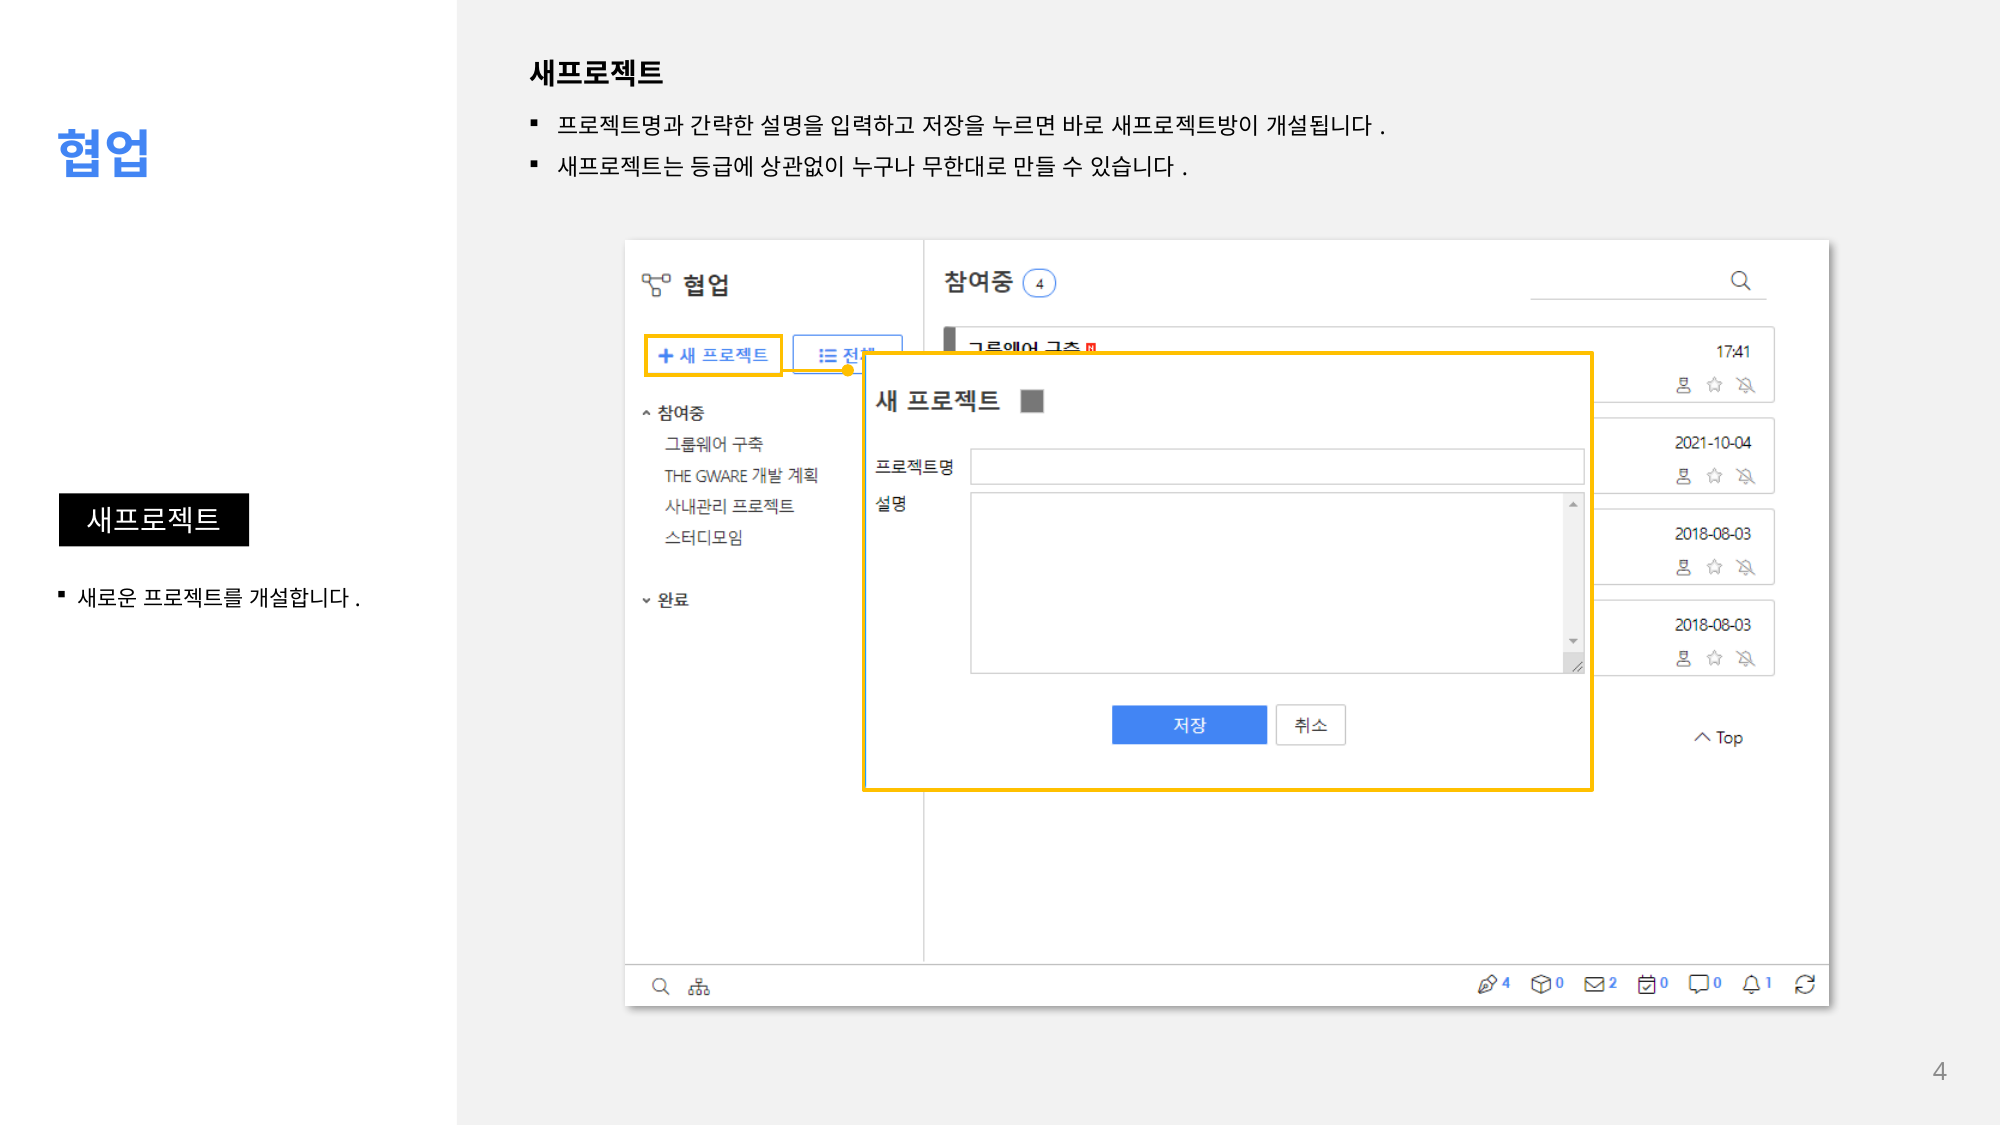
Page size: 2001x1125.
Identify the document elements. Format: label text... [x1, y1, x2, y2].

text_box 새프로젝트 [58, 492, 250, 548]
text_box 새프로젝트 [514, 30, 869, 90]
text_box 협업 [41, 114, 410, 192]
text_box 프로젝트명과 간략한 설명을 입력하고 저장을 누르면 바로 새프로젝트방이 개설됩니다. 새프로젝트는 등급에 상관없이 누구나 무한대로 만들 수 있습니다. [514, 90, 1975, 188]
picture [865, 354, 1591, 788]
text_box 새로운 프로젝트를 개설합니다. [41, 563, 457, 618]
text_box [625, 240, 1829, 1006]
